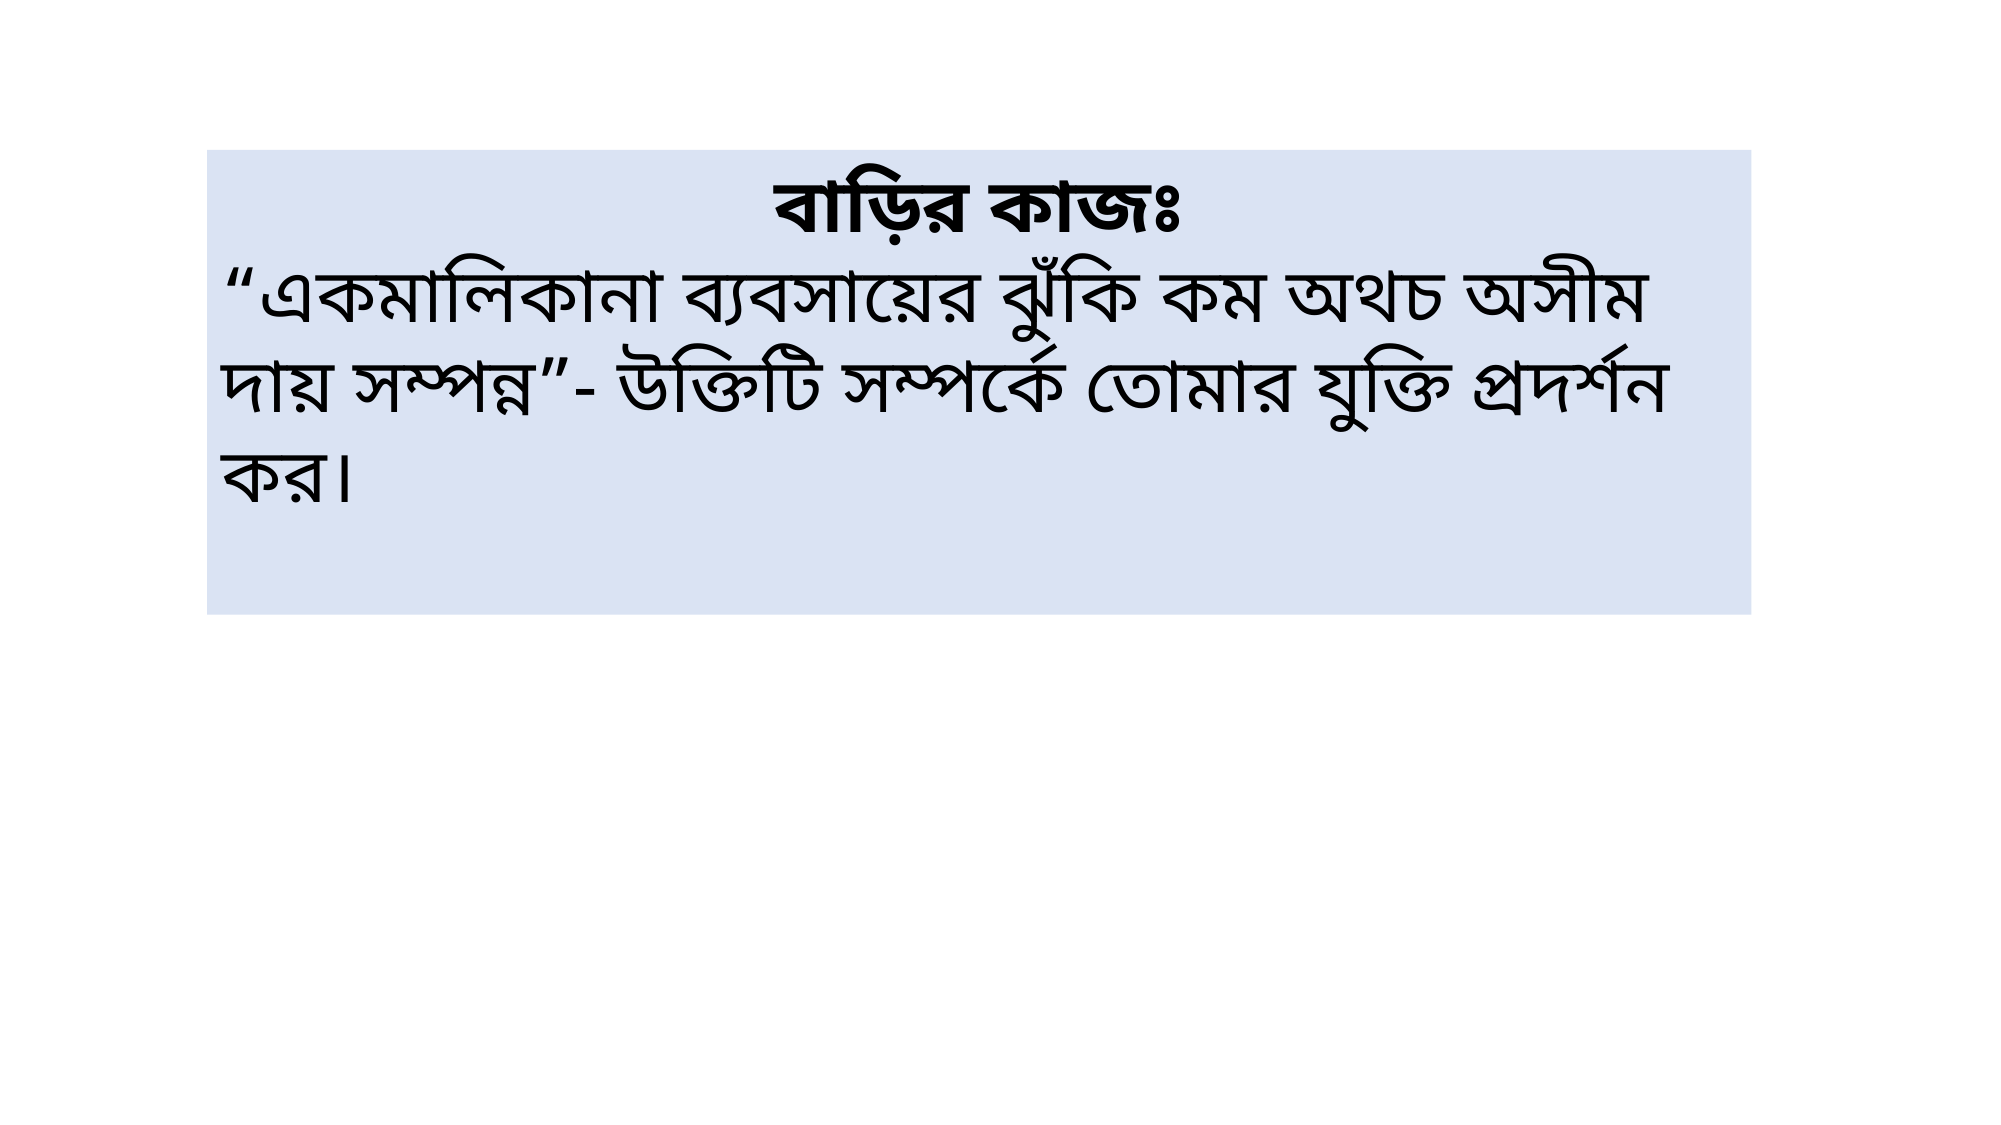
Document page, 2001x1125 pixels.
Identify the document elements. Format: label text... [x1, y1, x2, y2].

text_box বাড়ির কাজঃ “একমালিকানা ব্যবসায়ের ঝুঁকি কম অথচ অসীম দায় সম্পন্ন”- উক্তিটি সম্পর্কে তোমার যুক্তি প্রদর্শন কর। [207, 149, 1752, 615]
